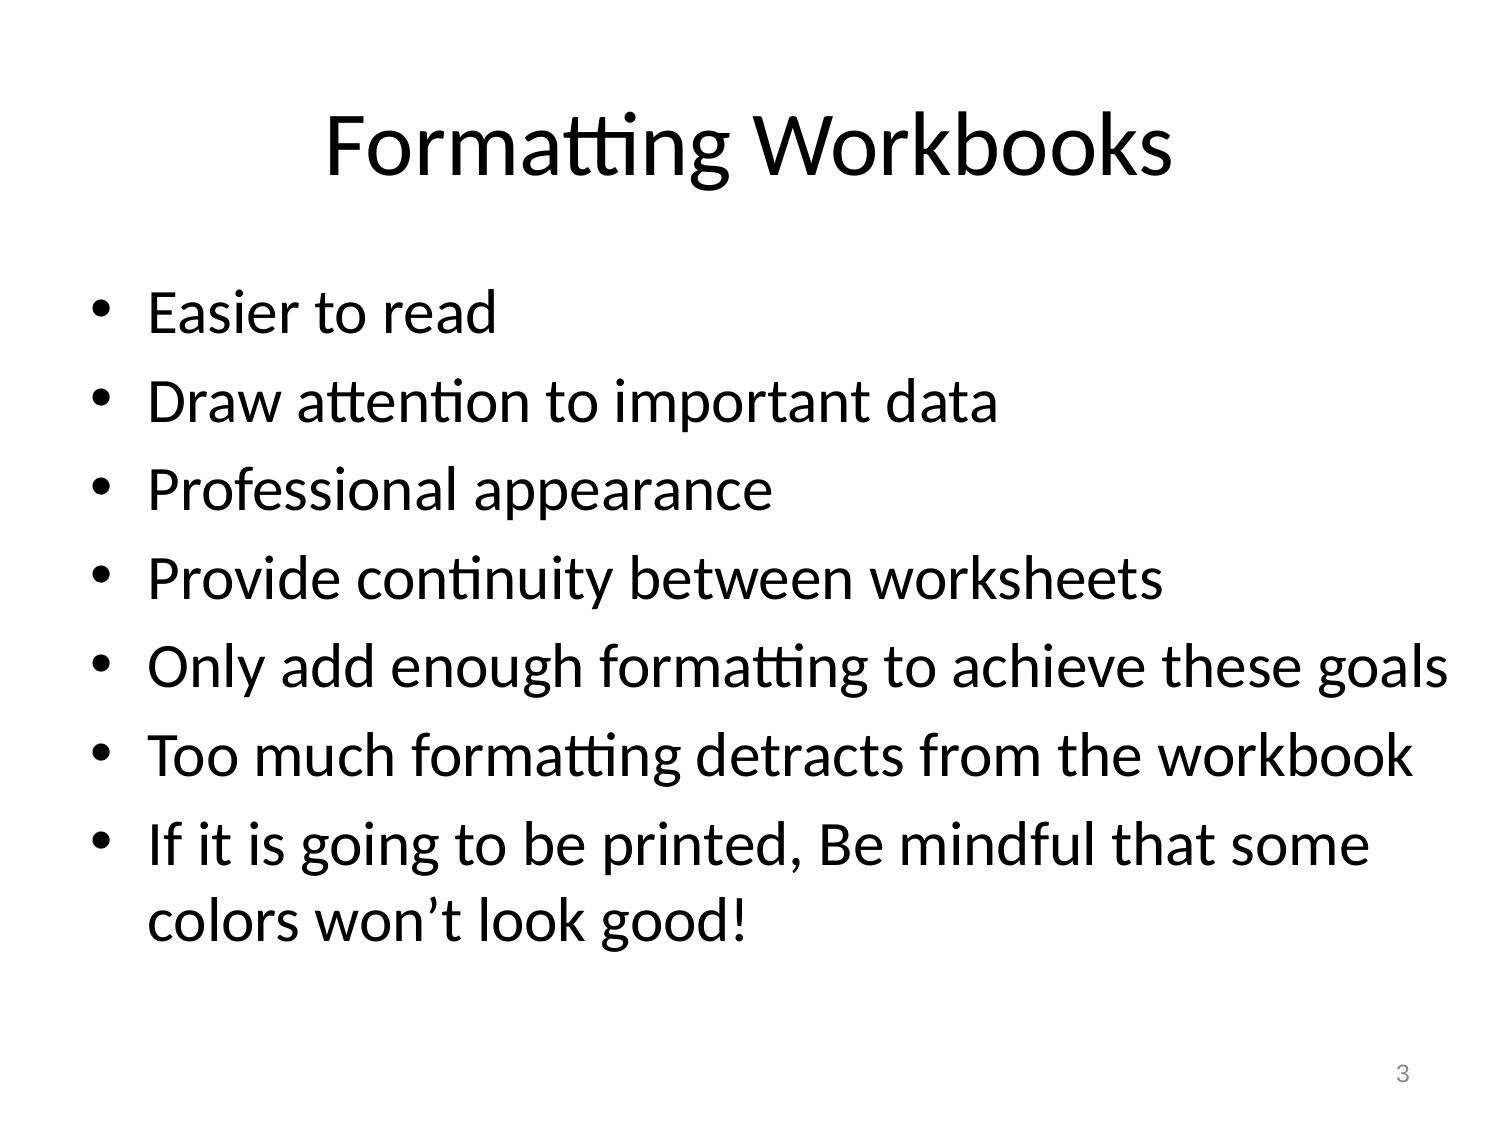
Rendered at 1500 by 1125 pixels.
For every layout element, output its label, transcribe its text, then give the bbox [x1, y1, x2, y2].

title Formatting Workbooks [75, 45, 1425, 233]
slide_number 3 [1074, 1042, 1425, 1103]
list Easier to read Draw attention to important data Professional appearance Provide continuity between worksheets Only add enough formatting to achieve these goals Too much formatting detracts from the workbook If it is going to be printed, Be mindful that some colors won’t look good! [75, 262, 1475, 1005]
